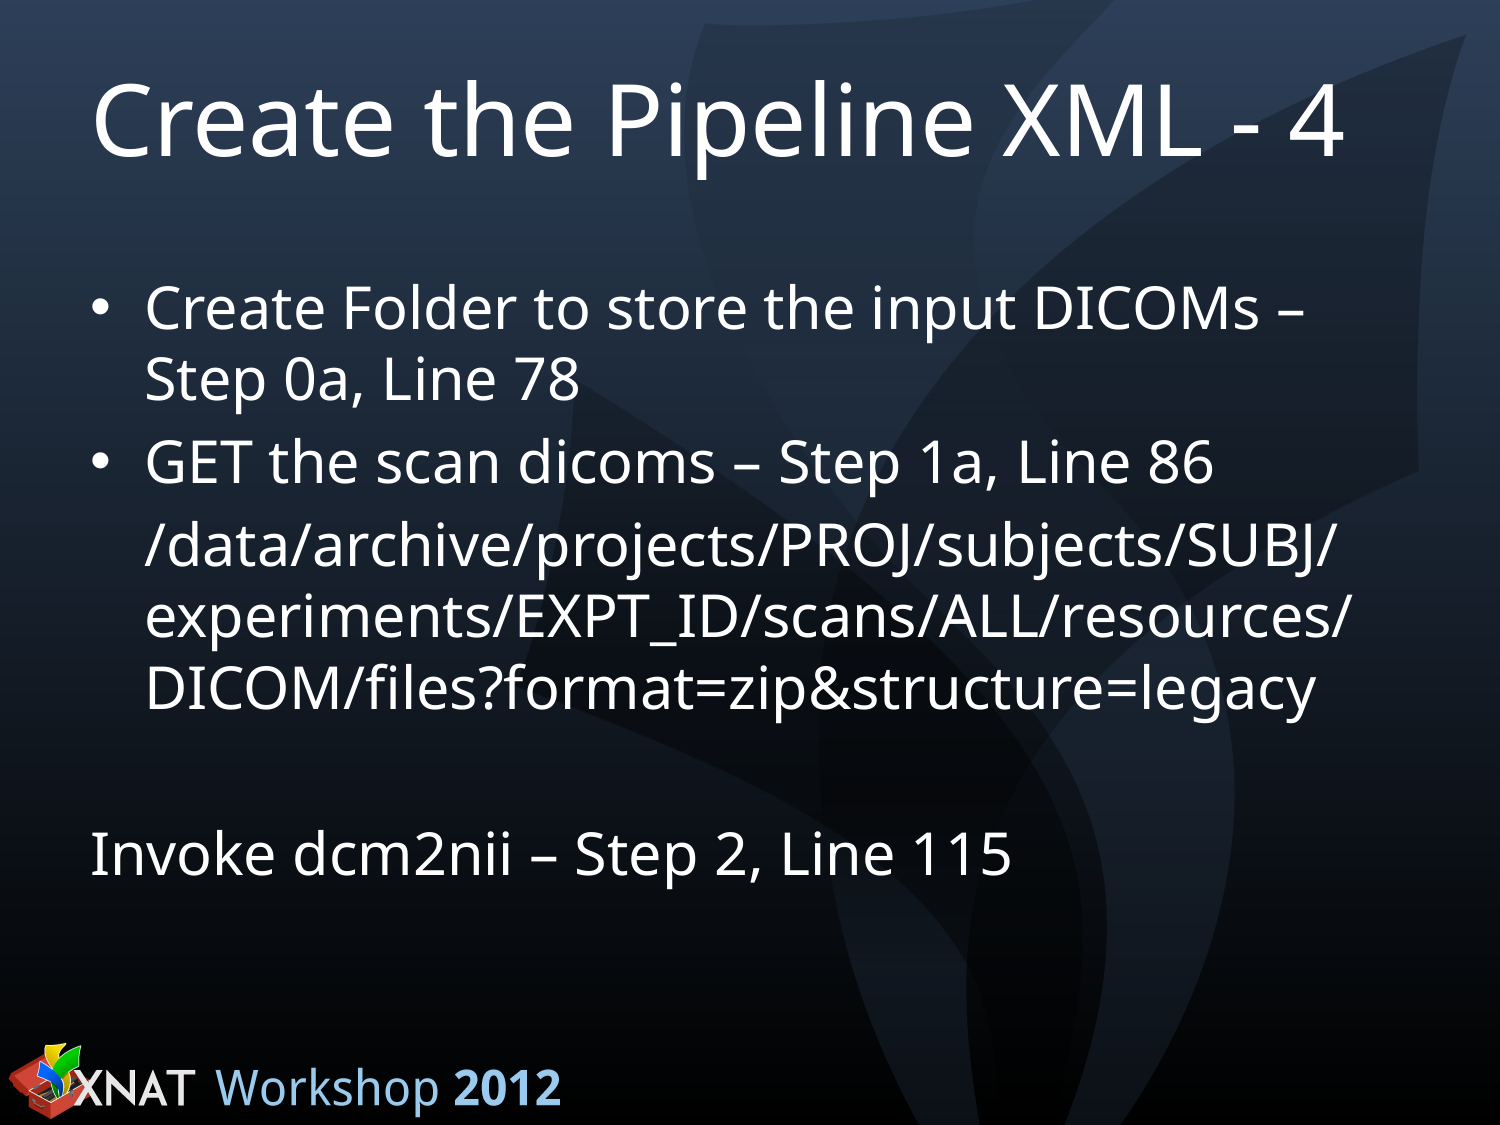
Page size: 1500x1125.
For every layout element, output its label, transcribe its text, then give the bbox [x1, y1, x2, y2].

picture [0, 0, 1500, 1125]
list Create Folder to store the input DICOMs – Step 0a, Line 78 GET the scan dicoms – Step 1a, Line 86 /data/archive/projects/PROJ/subjects/SUBJ/experiments/EXPT_ID/scans/ALL/resources/DICOM/files?format=zip&structure=legacy Invoke dcm2nii – Step 2, Line 115 [75, 262, 1425, 1005]
title Create the Pipeline XML - 4 [75, 45, 1425, 188]
